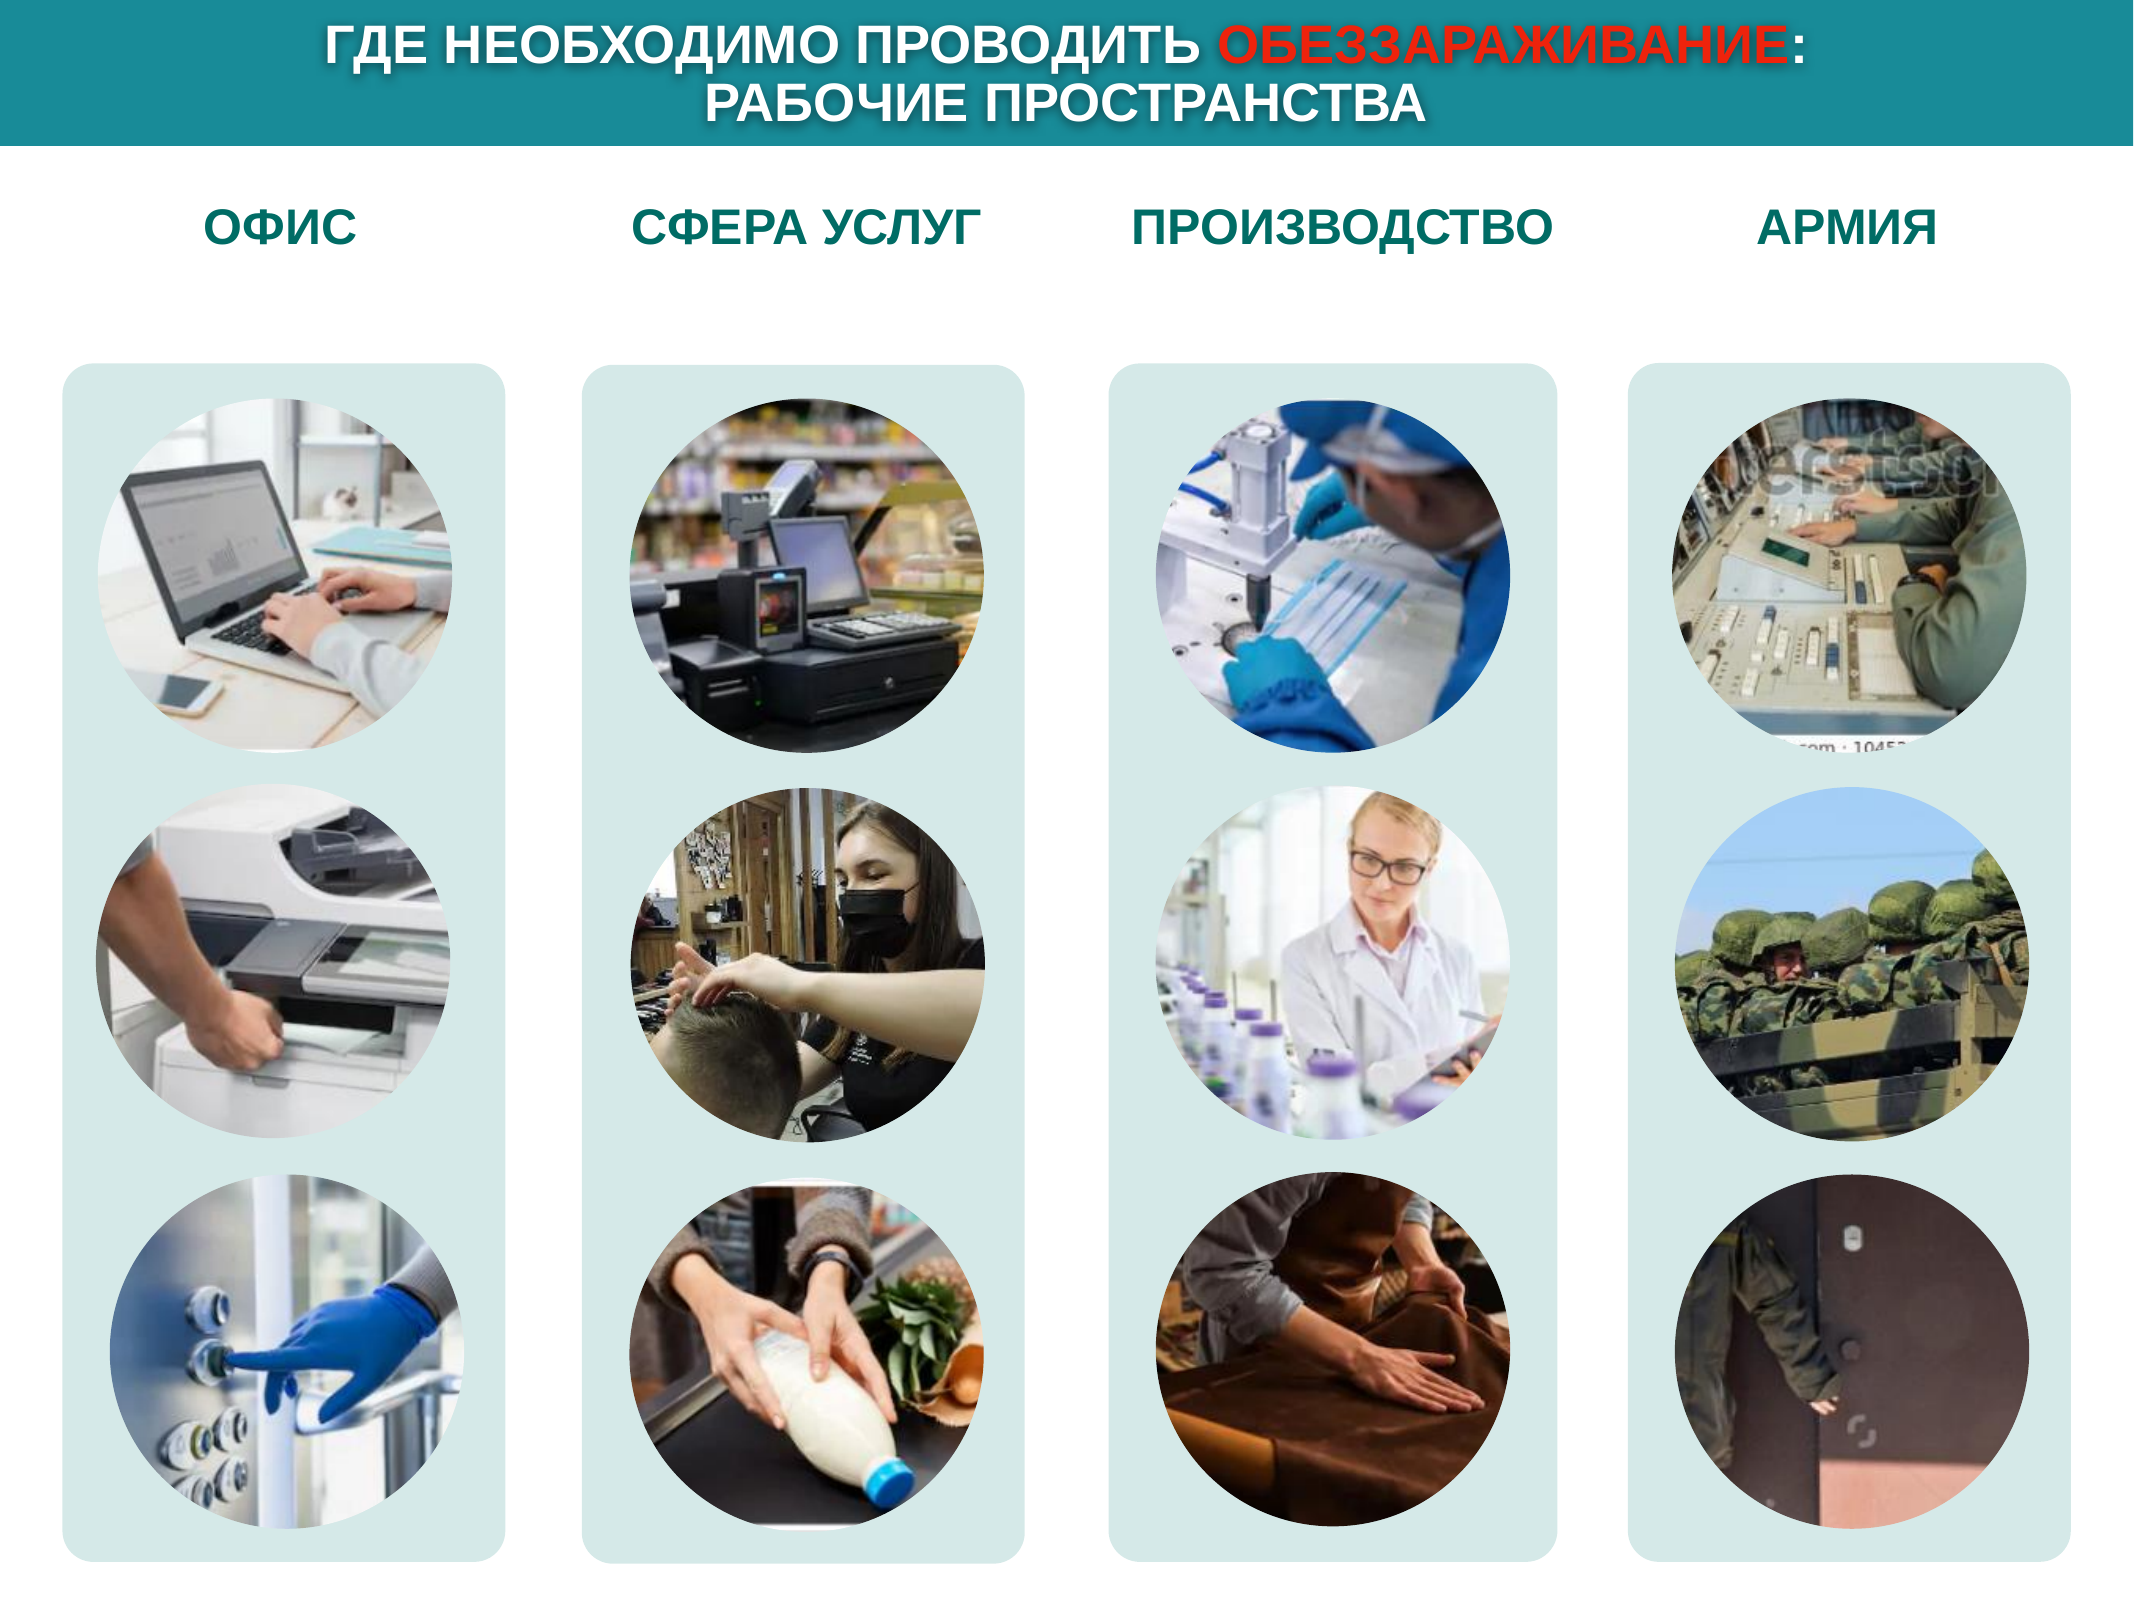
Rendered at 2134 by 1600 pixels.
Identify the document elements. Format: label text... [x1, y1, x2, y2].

picture [1671, 398, 2027, 753]
picture [1155, 398, 1511, 753]
text_box ПРОИЗВОДСТВО [1079, 186, 1607, 263]
text_box ОФИС [62, 186, 500, 263]
text_box [62, 363, 506, 1562]
text_box [1627, 362, 2071, 1562]
picture [1674, 1174, 2030, 1530]
picture [629, 398, 985, 754]
text_box [581, 364, 1025, 1564]
picture [97, 398, 453, 754]
picture [629, 1177, 984, 1533]
picture [109, 1174, 465, 1530]
picture [630, 787, 986, 1143]
text_box [1108, 363, 1558, 1562]
text_box ГДЕ НЕОБХОДИМО ПРОВОДИТЬ ОБЕЗЗАРАЖИВАНИЕ: РАБОЧИЕ ПРОСТРАНСТВА [266, 8, 1868, 142]
text_box АРМИЯ [1624, 186, 2071, 263]
picture [1155, 1171, 1511, 1527]
text_box СФЕРА УСЛУГ [582, 186, 1031, 263]
picture [1674, 786, 2030, 1142]
picture [95, 783, 451, 1139]
text_box [0, 0, 2134, 146]
picture [1155, 785, 1511, 1140]
